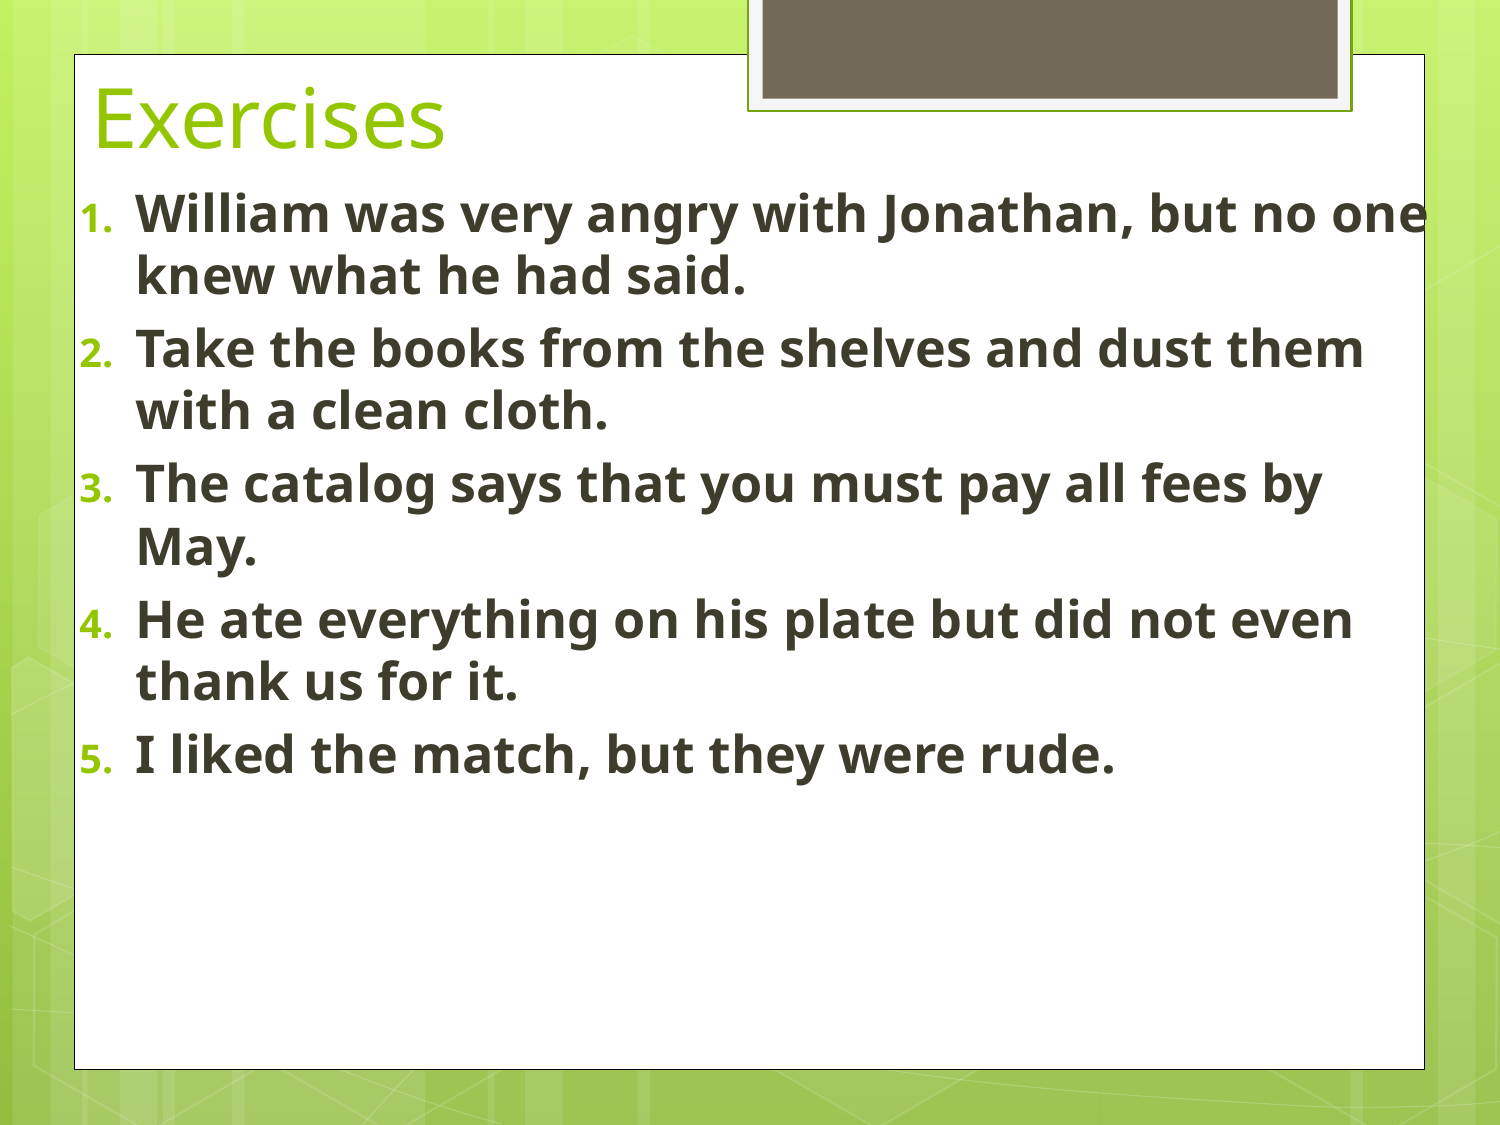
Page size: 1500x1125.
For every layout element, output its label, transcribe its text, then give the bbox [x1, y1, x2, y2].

list William was very angry with Jonathan, but no one knew what he had said. Take the books from the shelves and dust them with a clean cloth. The catalog says that you must pay all fees by May. He ate everything on his plate but did not even thank us for it. I liked the match, but they were rude. [53, 172, 1447, 1071]
title Exercises [76, 54, 561, 172]
